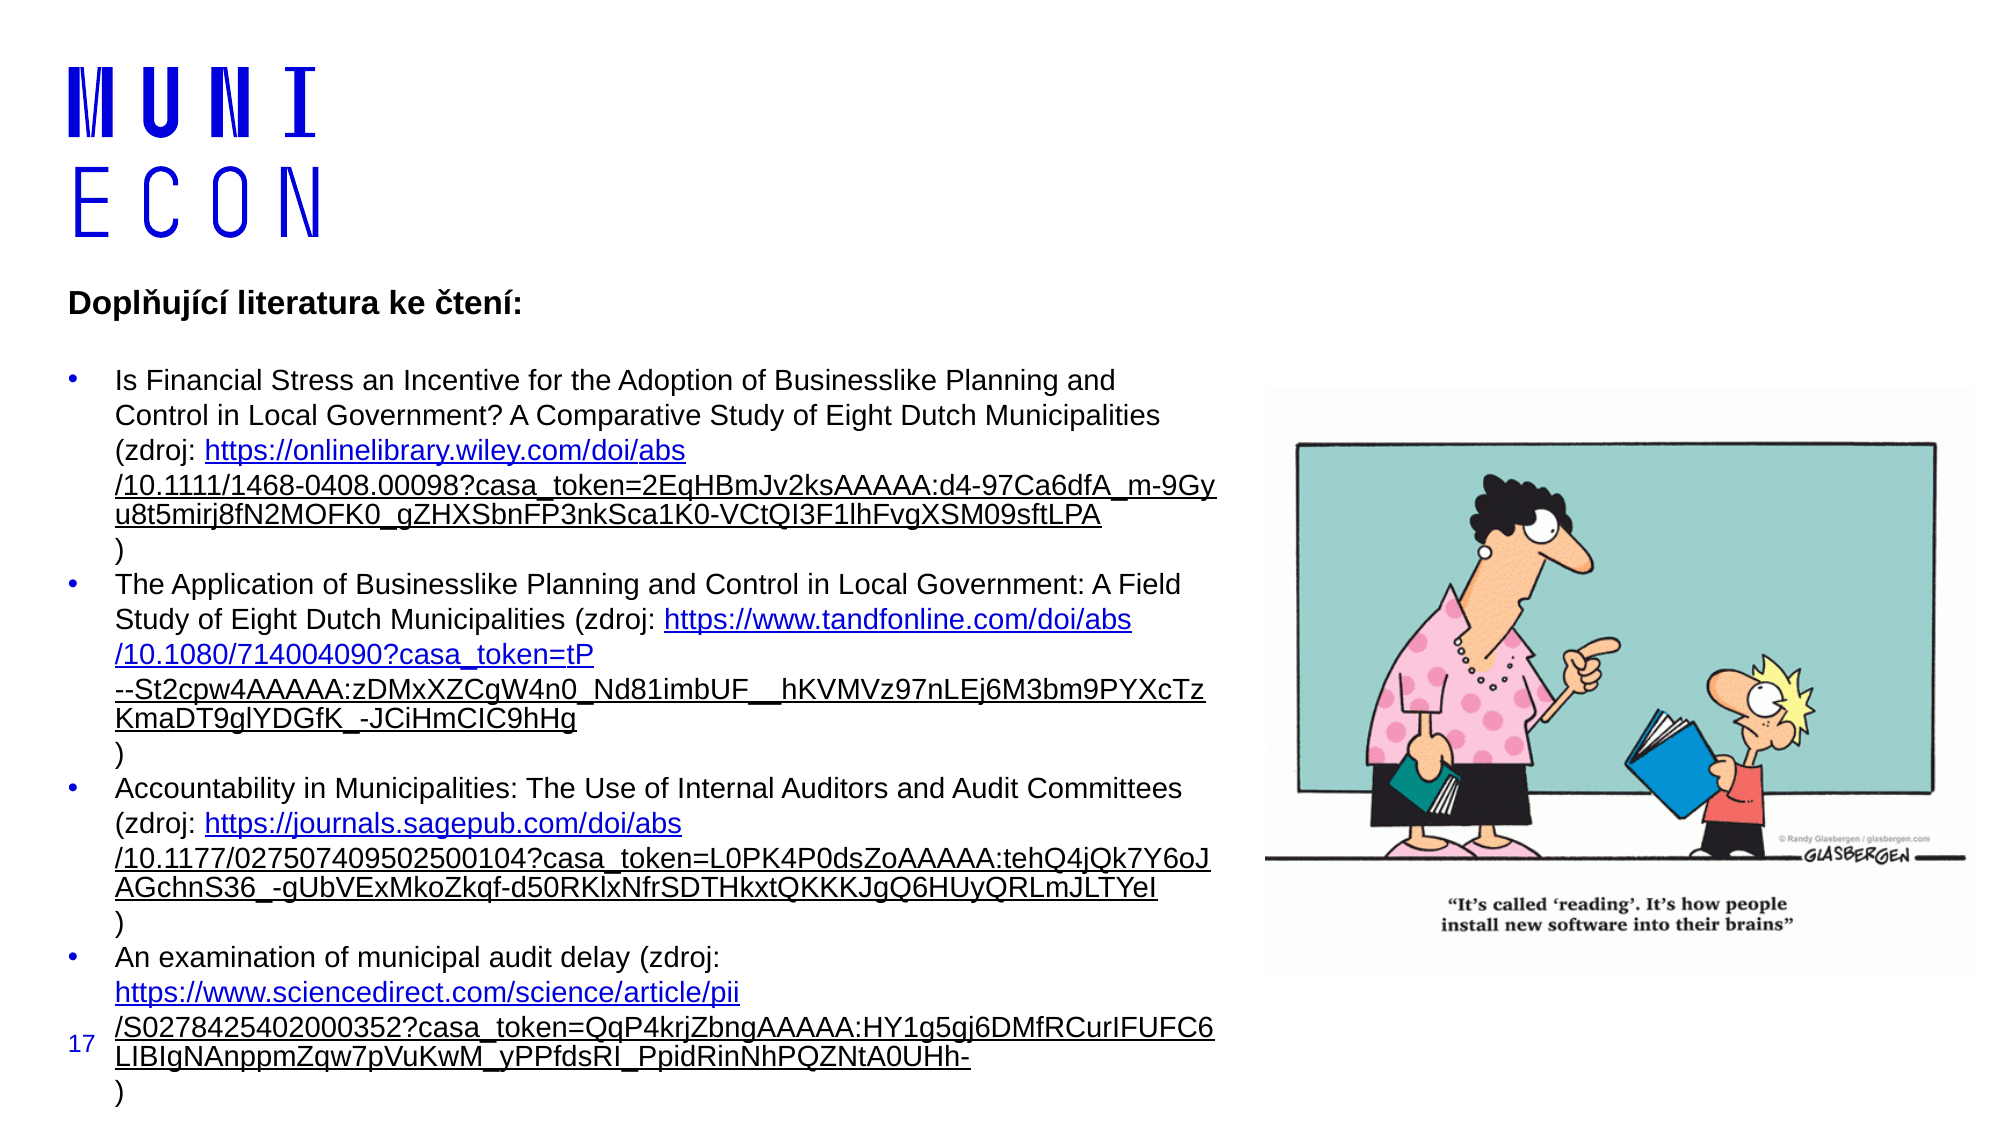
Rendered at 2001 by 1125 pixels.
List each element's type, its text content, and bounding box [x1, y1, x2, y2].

subtitle Doplňující literatura ke čtení: Is Financial Stress an Incentive for the Adoption of Businesslike Planning and Control in Local Government? A Comparative Study of Eight Dutch Municipalities (zdroj: https://onlinelibrary.wiley.com/doi/abs/10.1111/1468-0408.00098?casa_token=2EqHBmJv2ksAAAAA:d4-97Ca6dfA_m-9Gyu8t5mirj8fN2MOFK0_gZHXSbnFP3nkSca1K0-VCtQI3F1lhFvgXSM09sftLPA) The Application of Businesslike Planning and Control in Local Government: A Field Study of Eight Dutch Municipalities (zdroj: https://www.tandfonline.com/doi/abs/10.1080/714004090?casa_token=tP--St2cpw4AAAAA:zDMxXZCgW4n0_Nd81imbUF__hKVMVz97nLEj6M3bm9PYXcTzKmaDT9glYDGfK_-JCiHmCIC9hHg) Accountability in Municipalities: The Use of Internal Auditors and Audit Committees (zdroj: https://journals.sagepub.com/doi/abs/10.1177/027507409502500104?casa_token=L0PK4P0dsZoAAAAA:tehQ4jQk7Y6oJAGchnS36_-gUbVExMkoZkqf-d50RKlxNfrSDTHkxtQKKKJgQ6HUyQRLmJLTYeI) An examination of municipal audit delay (zdroj: https://www.sciencedirect.com/science/article/pii/S0278425402000352?casa_token=QqP4krjZbngAAAAA:HY1g5gj6DMfRCurIFUFC6LIBIgNAnppmZqw7pVuKwM_yPPfdsRI_PpidRinNhPQZNtA0UHh-) [67, 281, 1219, 977]
slide_number 17 [67, 1021, 110, 1063]
picture [1265, 389, 1975, 978]
